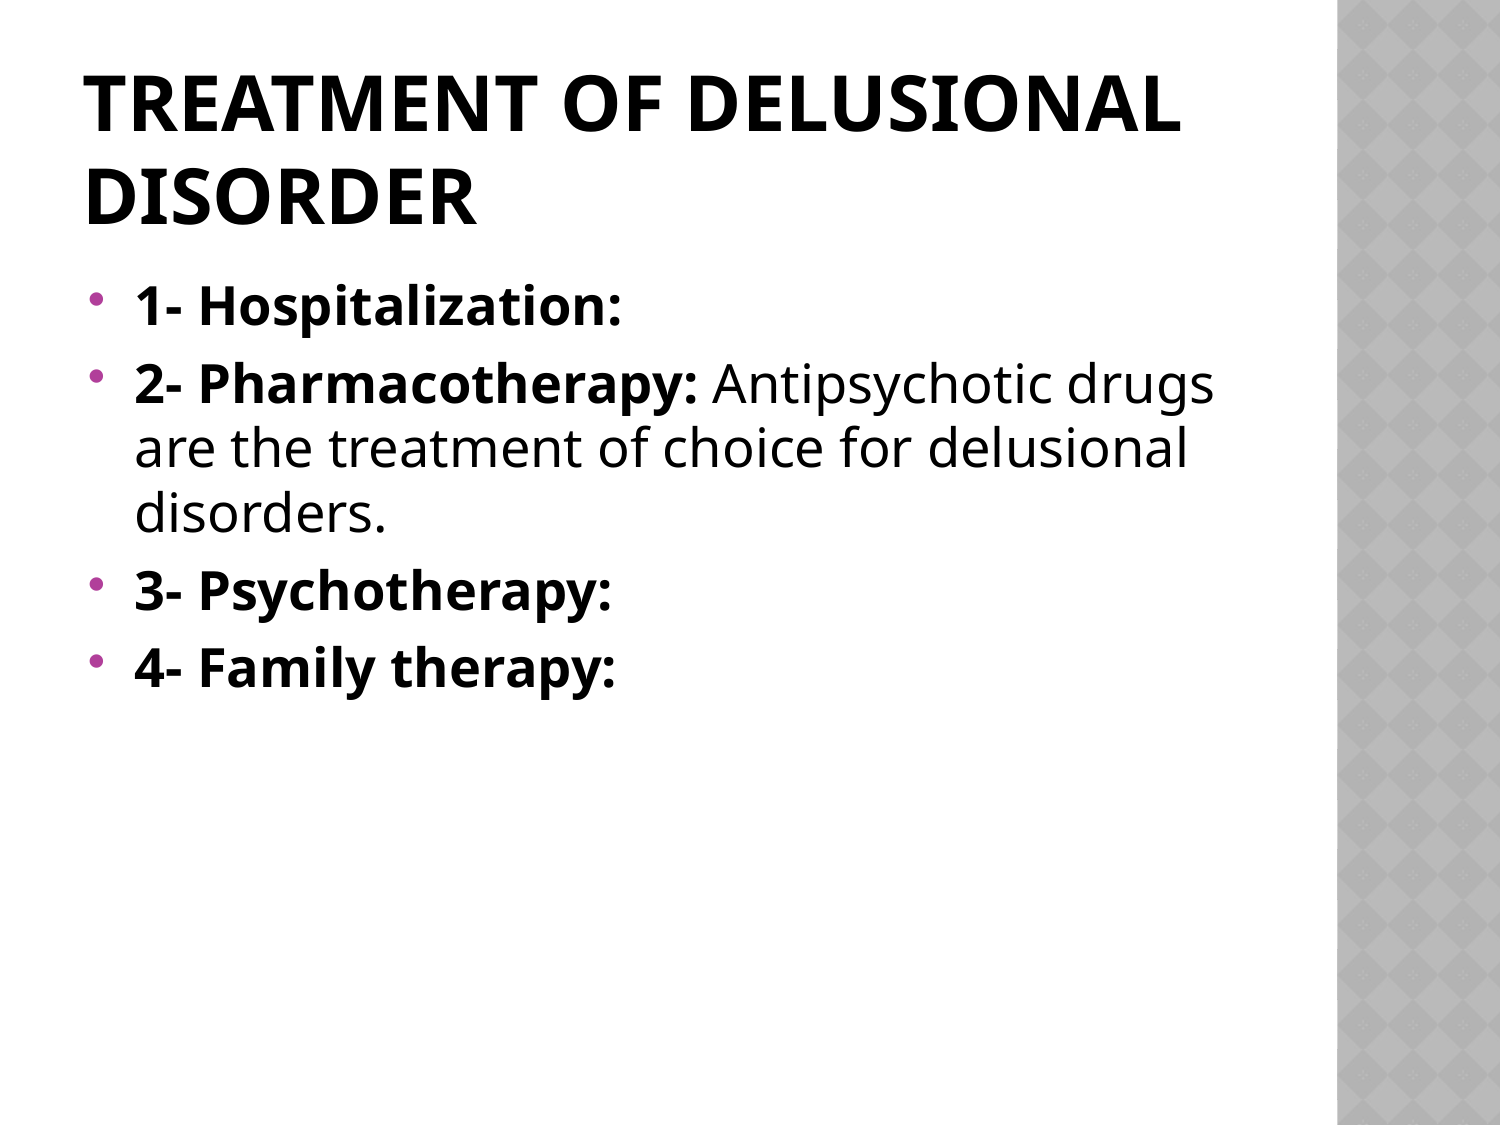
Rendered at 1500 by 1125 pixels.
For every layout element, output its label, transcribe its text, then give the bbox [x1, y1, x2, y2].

title Treatment of Delusional disorder [75, 52, 1263, 240]
list 1- Hospitalization: 2- Pharmacotherapy: Antipsychotic drugs are the treatment of choice for delusional disorders. 3- Psychotherapy: 4- Family therapy: [75, 264, 1263, 1059]
